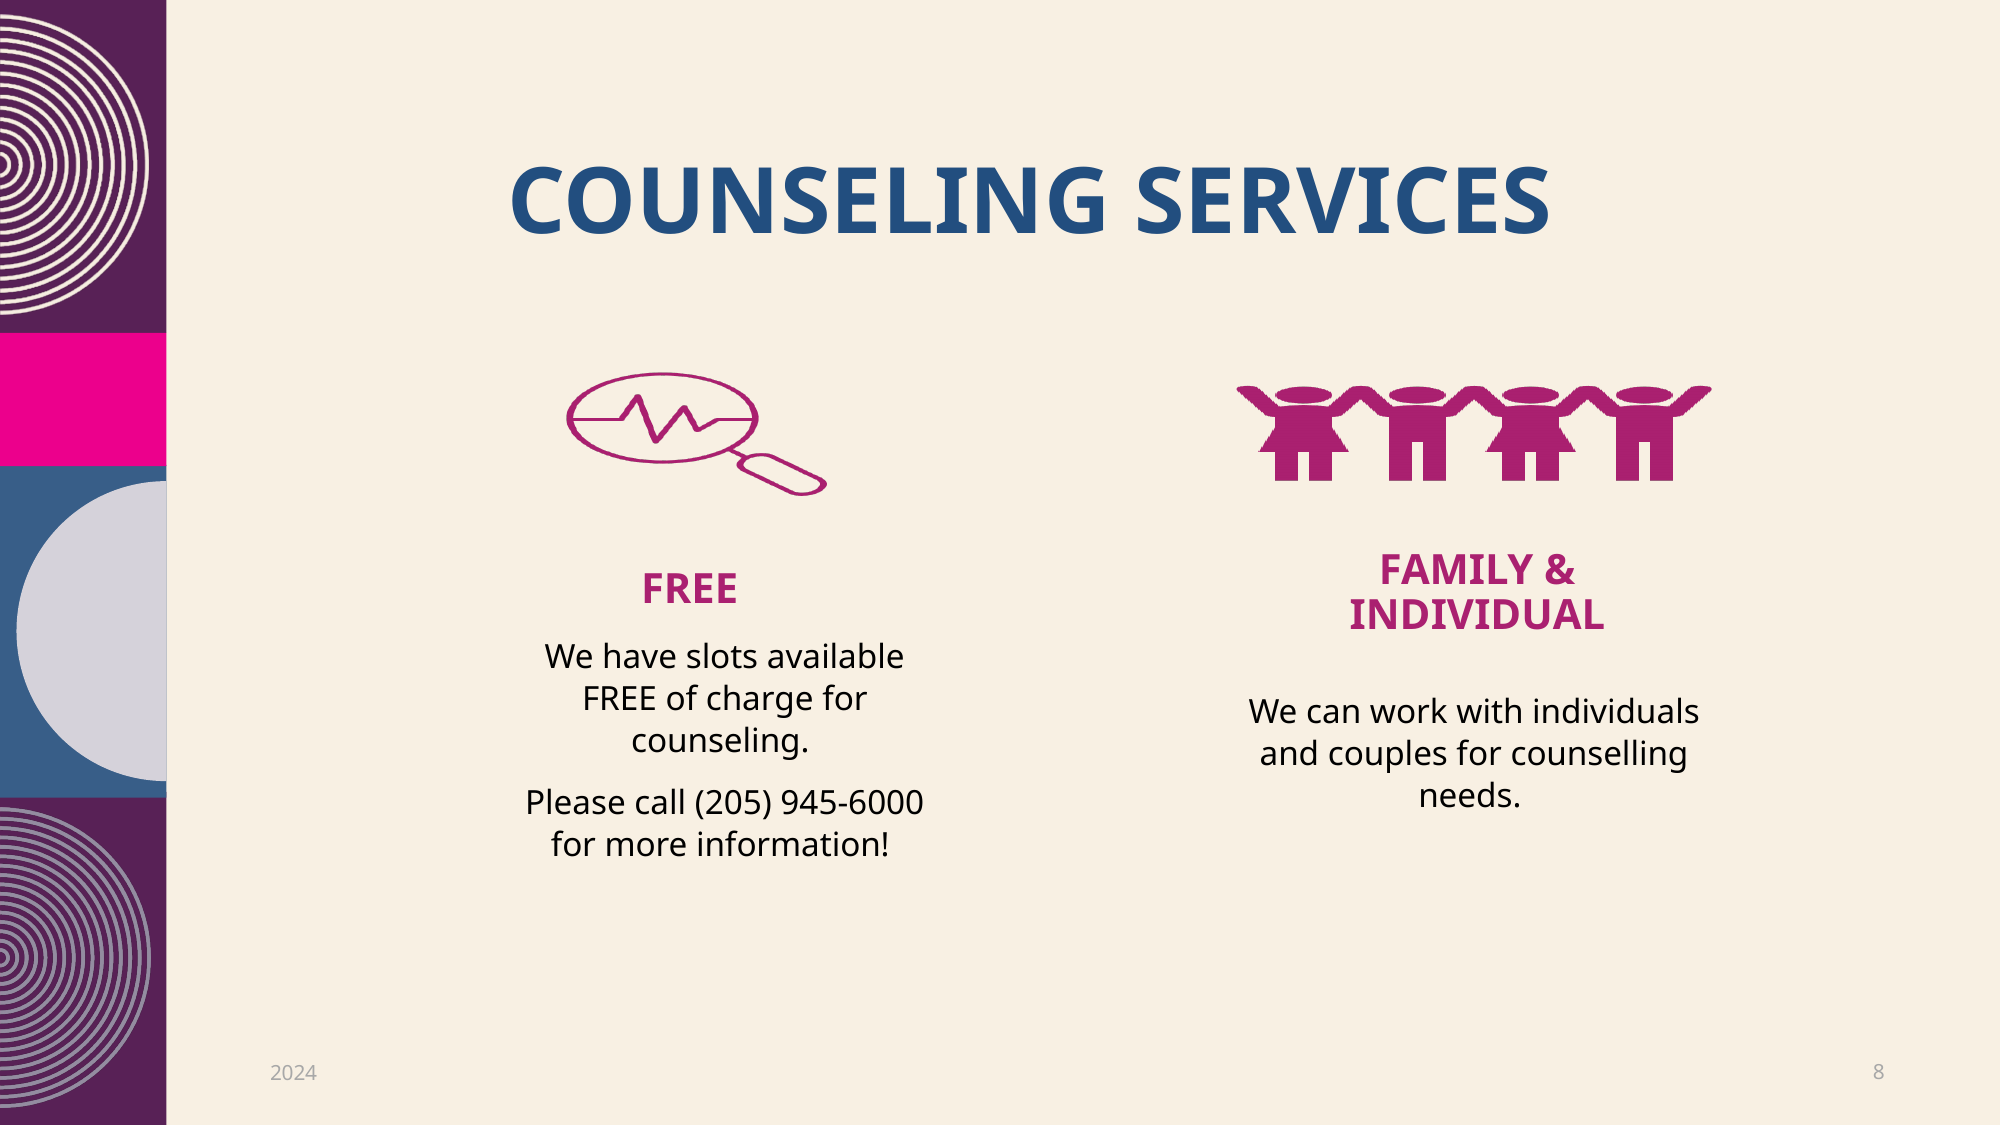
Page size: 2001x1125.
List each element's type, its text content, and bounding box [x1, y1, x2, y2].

list We can work with individuals and couples for counselling needs. [1227, 681, 1722, 859]
slide_number 2024 [255, 1042, 435, 1103]
picture [1, 808, 151, 1108]
list We have slots available FREE of charge for counseling. Please call (205) 945-6000 for more information! [500, 626, 951, 972]
list Family & Individual [1261, 556, 1693, 632]
list Free [458, 552, 889, 628]
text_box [538, 358, 856, 509]
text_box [1201, 353, 1747, 514]
slide_number 8 [1824, 1042, 1900, 1103]
picture [0, 15, 149, 314]
title Counseling services [254, 146, 1850, 365]
